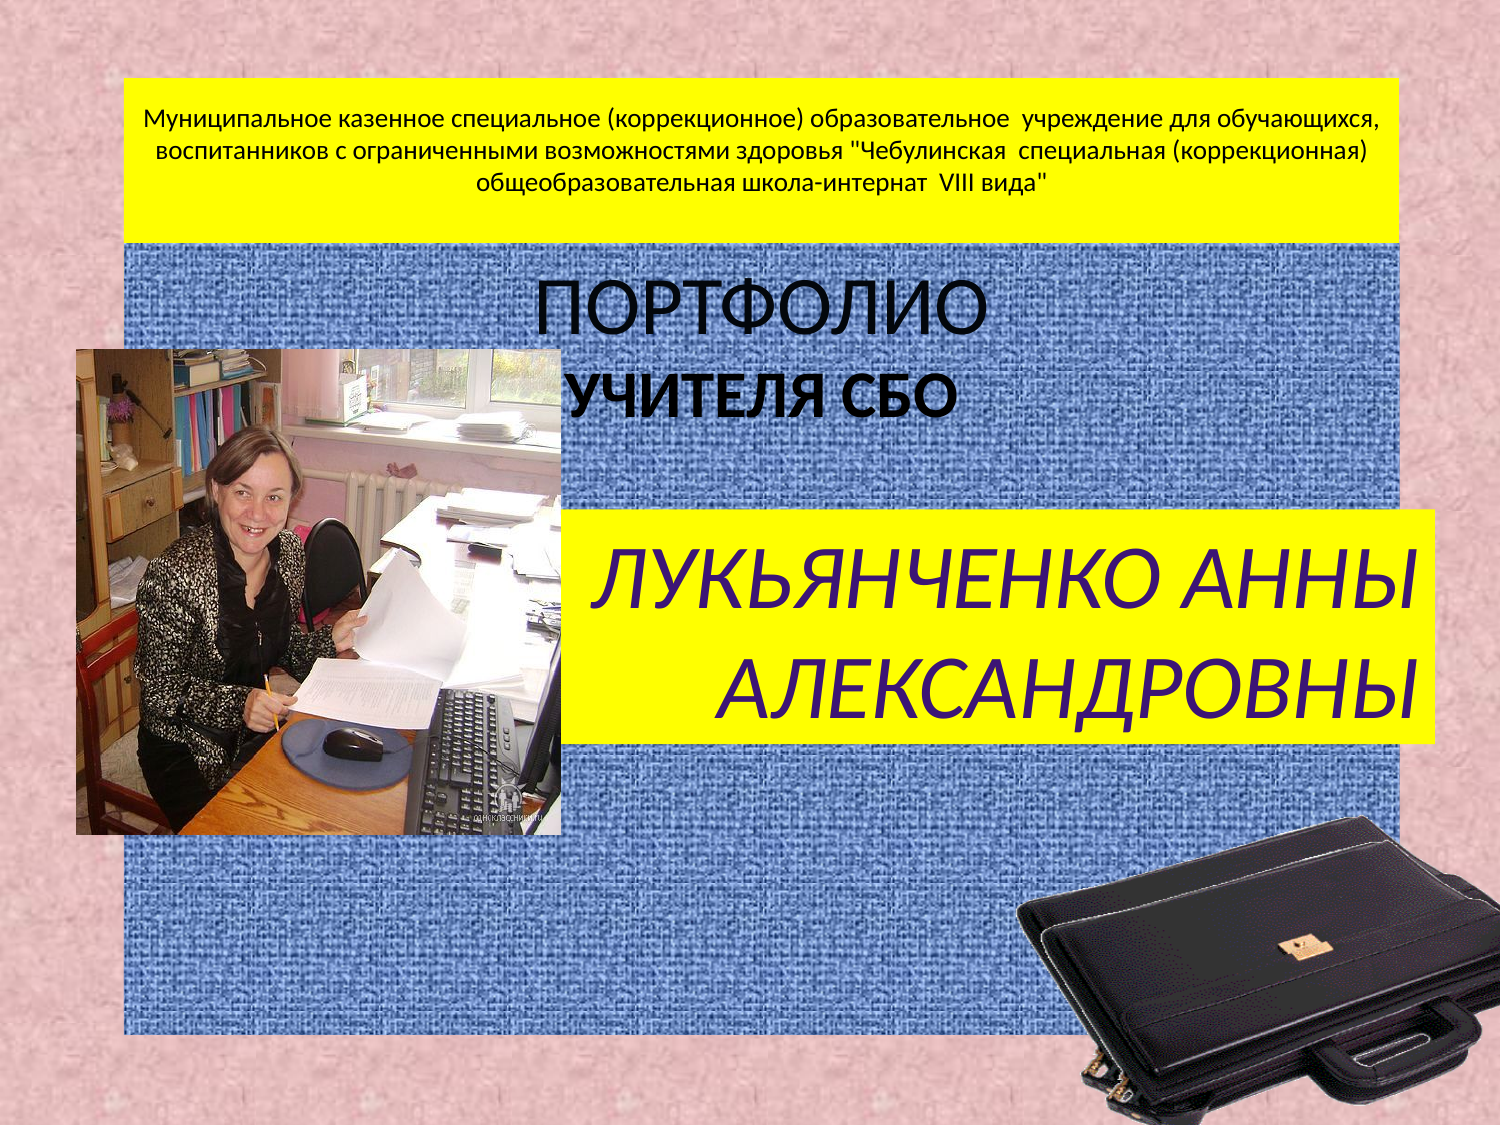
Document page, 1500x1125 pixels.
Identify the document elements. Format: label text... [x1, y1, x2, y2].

text_box ЛУКЬЯНЧЕНКО АННЫ АЛЕКСАНДРОВНЫ [565, 509, 1435, 745]
subtitle ПОРТФОЛИО УЧИТЕЛЯ СБО [123, 243, 1400, 509]
picture [0, 0, 1500, 1125]
title Муниципальное казенное специальное (коррекционное) образовательное учреждение для обучающихся, воспитанников с ограниченными возможностями здоровья "Чебулинская специальная (коррекционная) общеобразовательная школа-интернат VIII вида" [123, 78, 1399, 243]
subtitle ПОРТФОЛИО УЧИТЕЛЯ СБО [123, 745, 1400, 1035]
